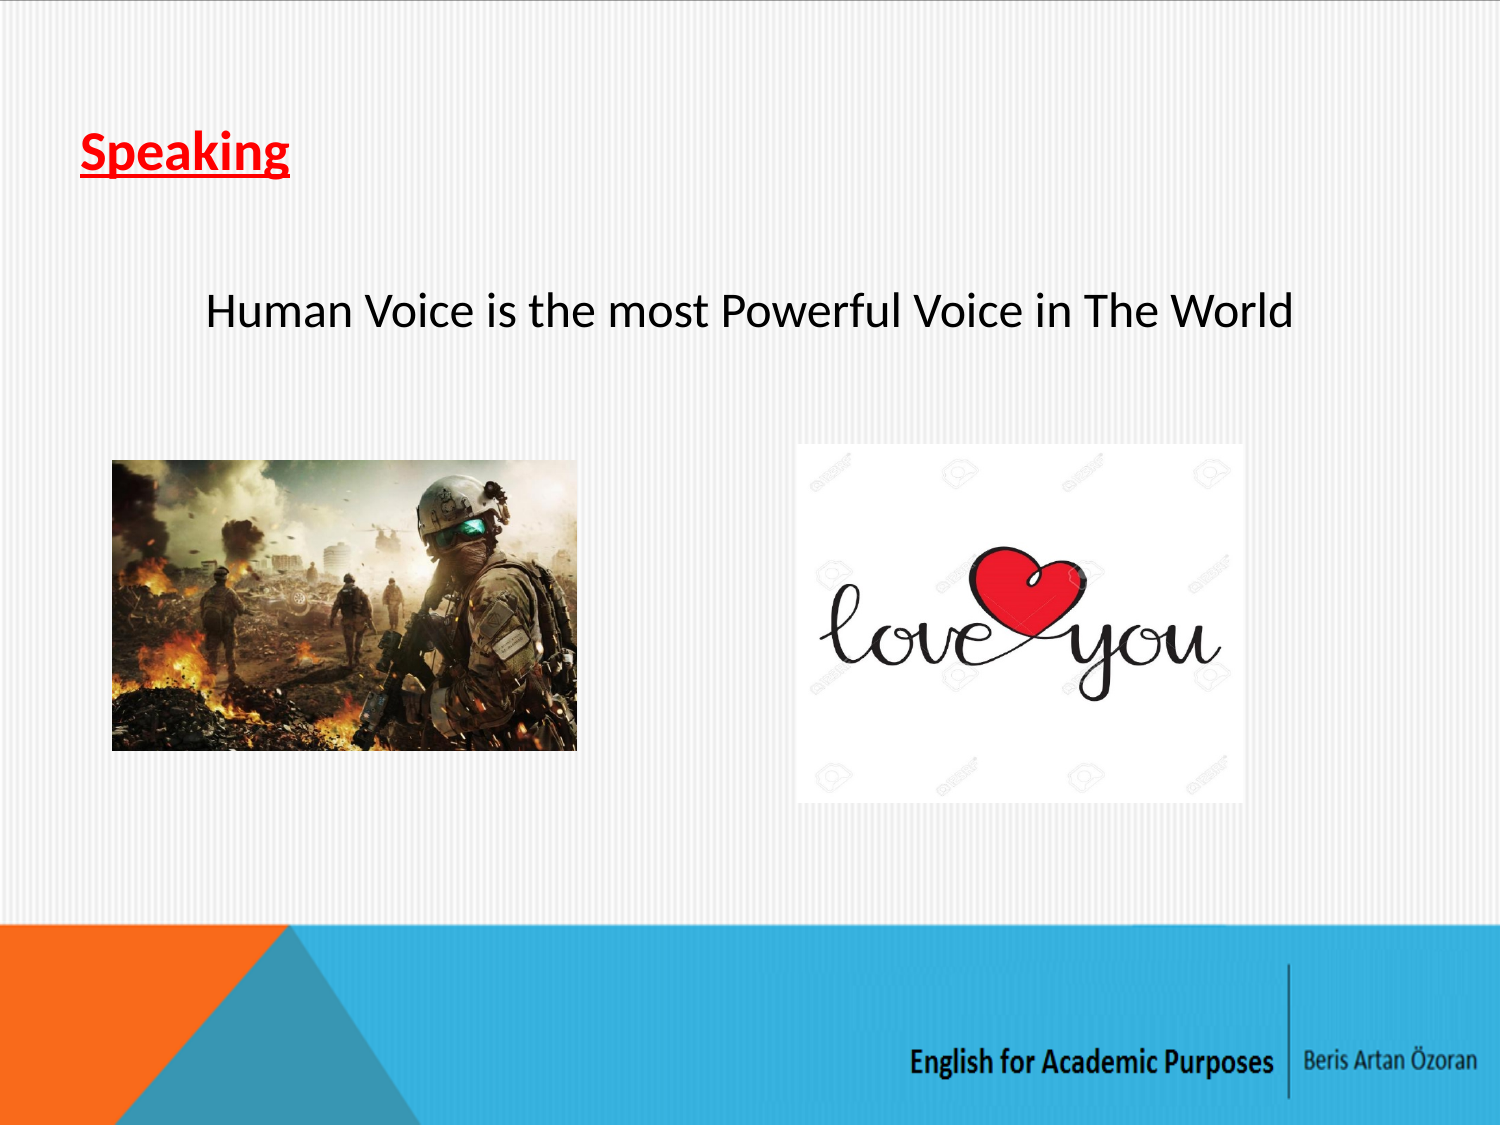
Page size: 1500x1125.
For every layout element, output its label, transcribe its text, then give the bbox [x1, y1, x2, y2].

text_box Human Voice is the most Powerful Voice in The World [29, 269, 1472, 345]
title Speaking [64, 66, 1359, 230]
picture [0, 0, 1500, 1125]
